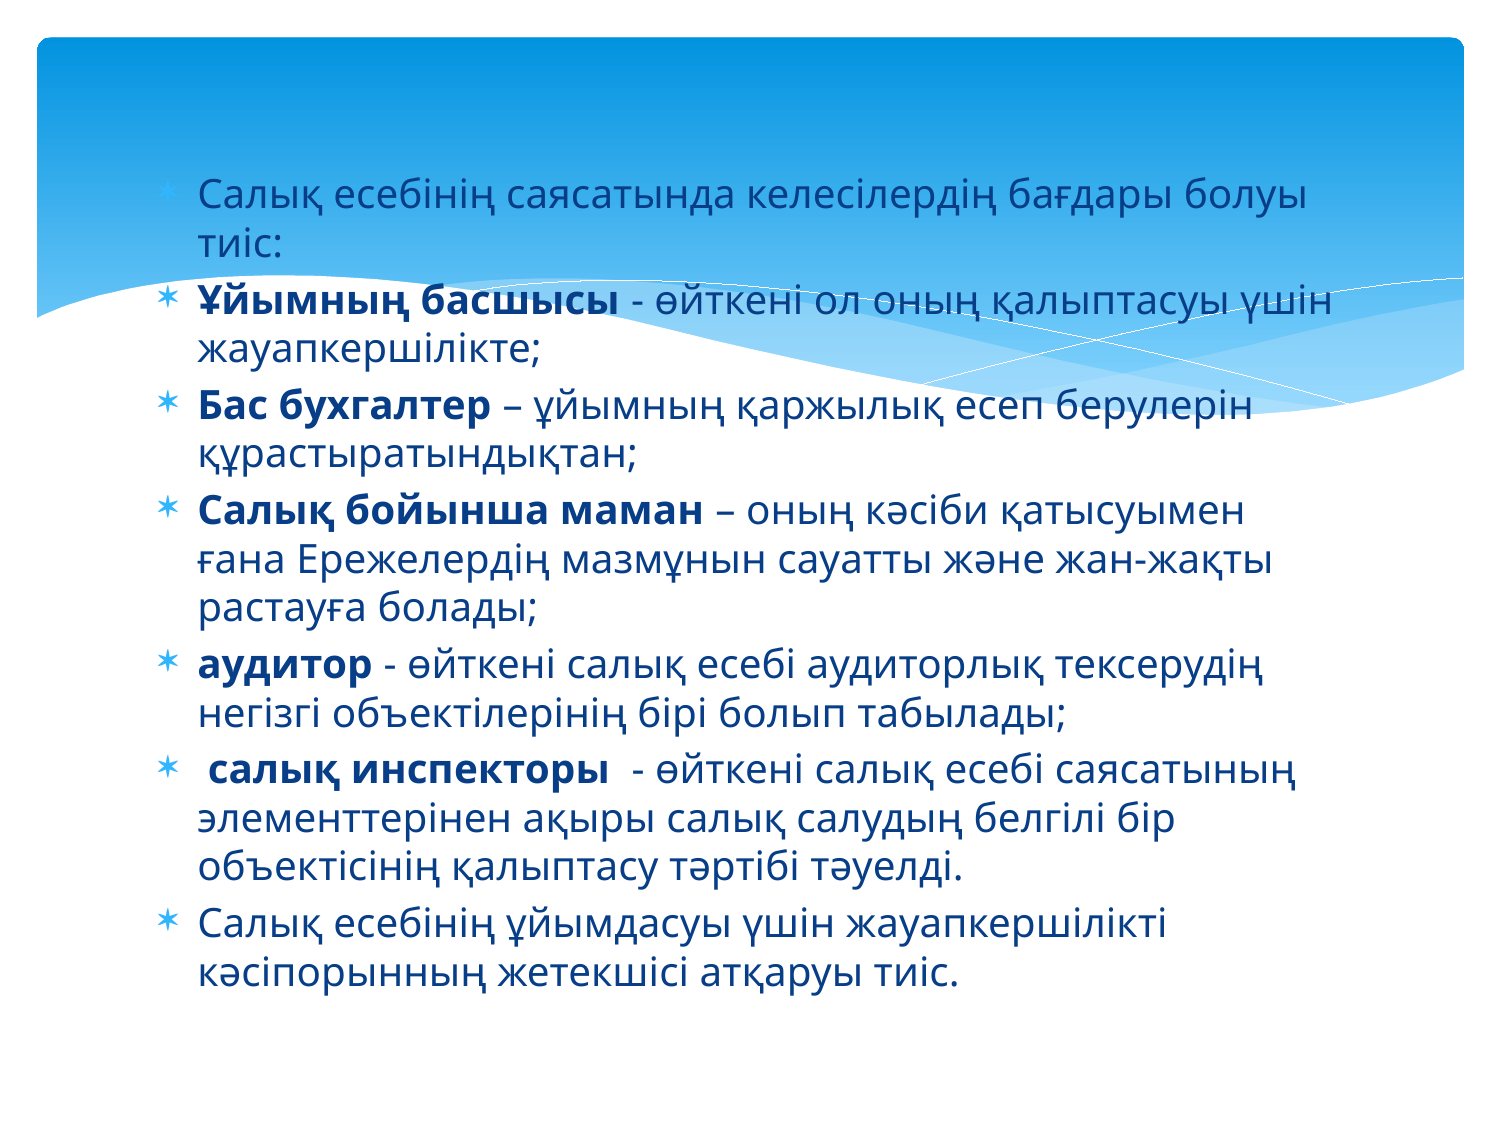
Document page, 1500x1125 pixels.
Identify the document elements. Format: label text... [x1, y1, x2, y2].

list Салық есебінің саясатында келесілердің бағдары болуы тиіс: Ұйымның басшысы - өйткені ол оның қалыптасуы үшін жауапкершілікте; Бас бухгалтер – ұйымның қаржылық есеп берулерін құрастыратындықтан; Салық бойынша маман – оның кәсіби қатысуымен ғана Ережелердің мазмұнын сауатты және жан-жақты растауға болады; аудитор - өйткені салық есебі аудиторлық тексерудің негізгі объектілерінің бірі болып табылады; салық инспекторы - өйткені салық есебі саясатының элементтерінен ақыры салық салудың белгілі бір объектісінің қалыптасу тәртібі тәуелді. Салық есебінің ұйымдасуы үшін жауапкершілікті кәсіпорынның жетекшісі атқаруы тиіс. [143, 160, 1359, 1005]
